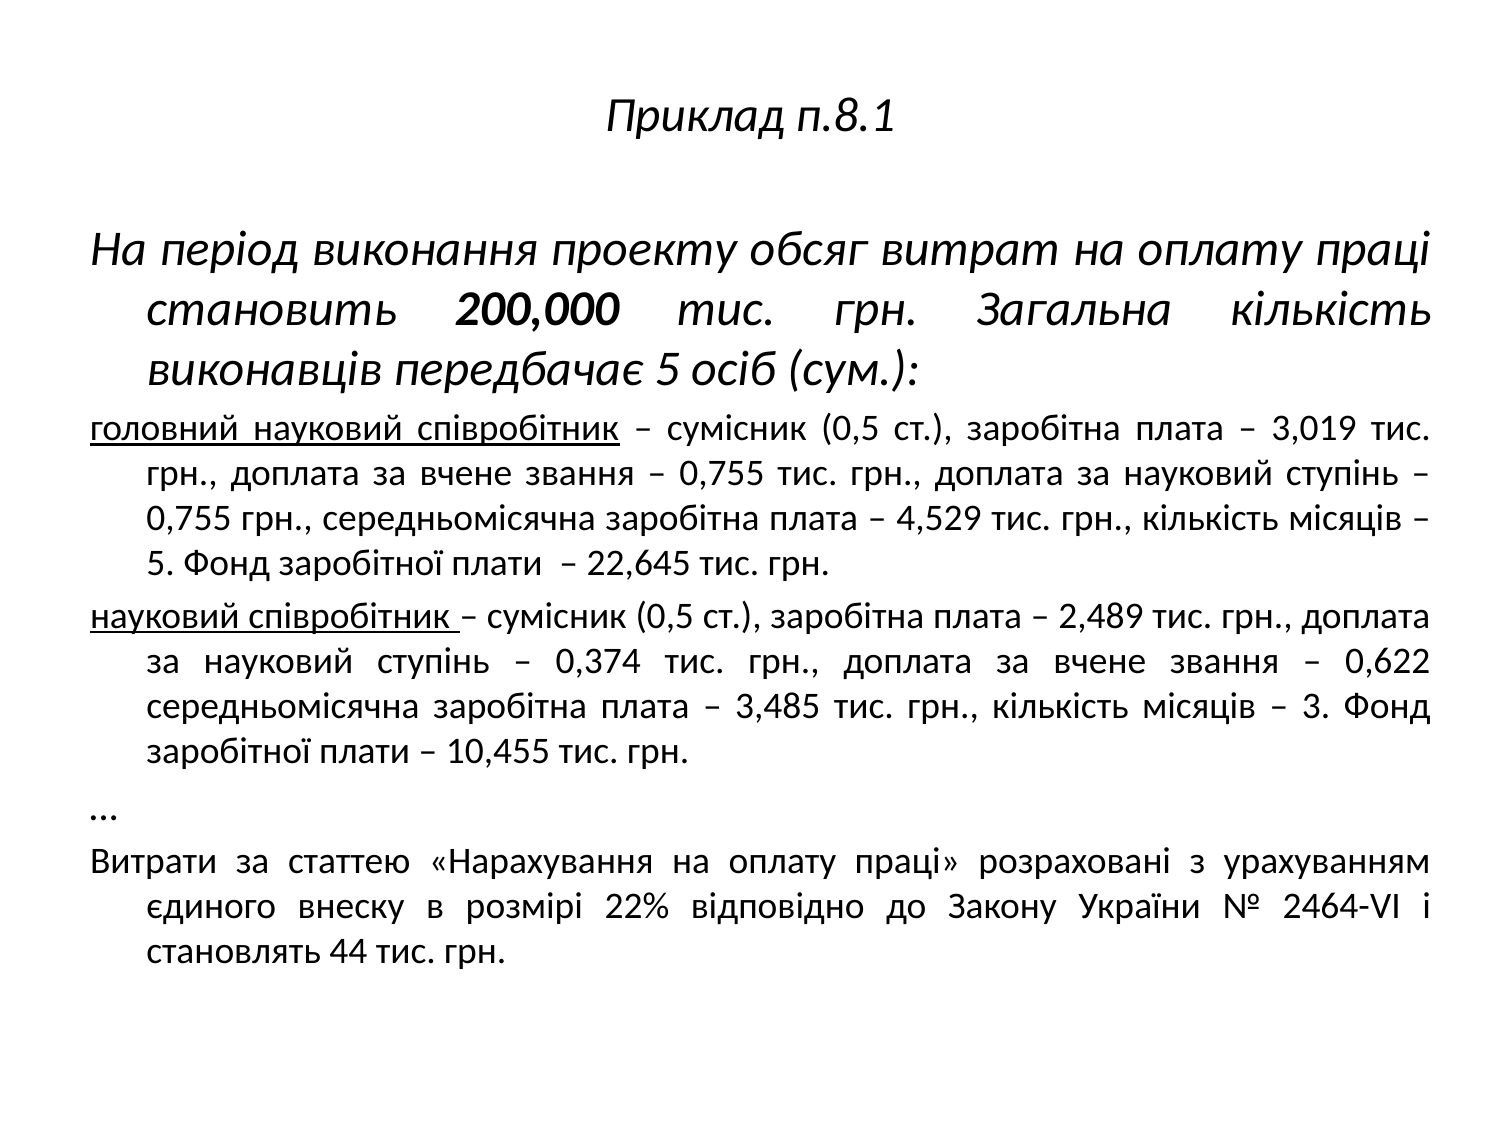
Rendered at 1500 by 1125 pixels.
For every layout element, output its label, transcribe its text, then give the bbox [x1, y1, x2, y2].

title Приклад п.8.1 [75, 75, 1425, 149]
list На період виконання проекту обсяг витрат на оплату праці становить 200,000 тис. грн. Загальна кількість виконавців передбачає 5 осіб (сум.): головний науковий співробітник – сумісник (0,5 ст.), заробітна плата – 3,019 тис. грн., доплата за вчене звання – 0,755 тис. грн., доплата за науковий ступінь – 0,755 грн., середньомісячна заробітна плата – 4,529 тис. грн., кількість місяців – 5. Фонд заробітної плати – 22,645 тис. грн. науковий співробітник – сумісник (0,5 ст.), заробітна плата – 2,489 тис. грн., доплата за науковий ступінь – 0,374 тис. грн., доплата за вчене звання – 0,622 середньомісячна заробітна плата – 3,485 тис. грн., кількість місяців – 3. Фонд заробітної плати – 10,455 тис. грн. … Витрати за статтею «Нарахування на оплату праці» розраховані з урахуванням єдиного внеску в розмірі 22% відповідно до Закону України № 2464-VI і становлять 44 тис. грн. [75, 208, 1447, 1035]
